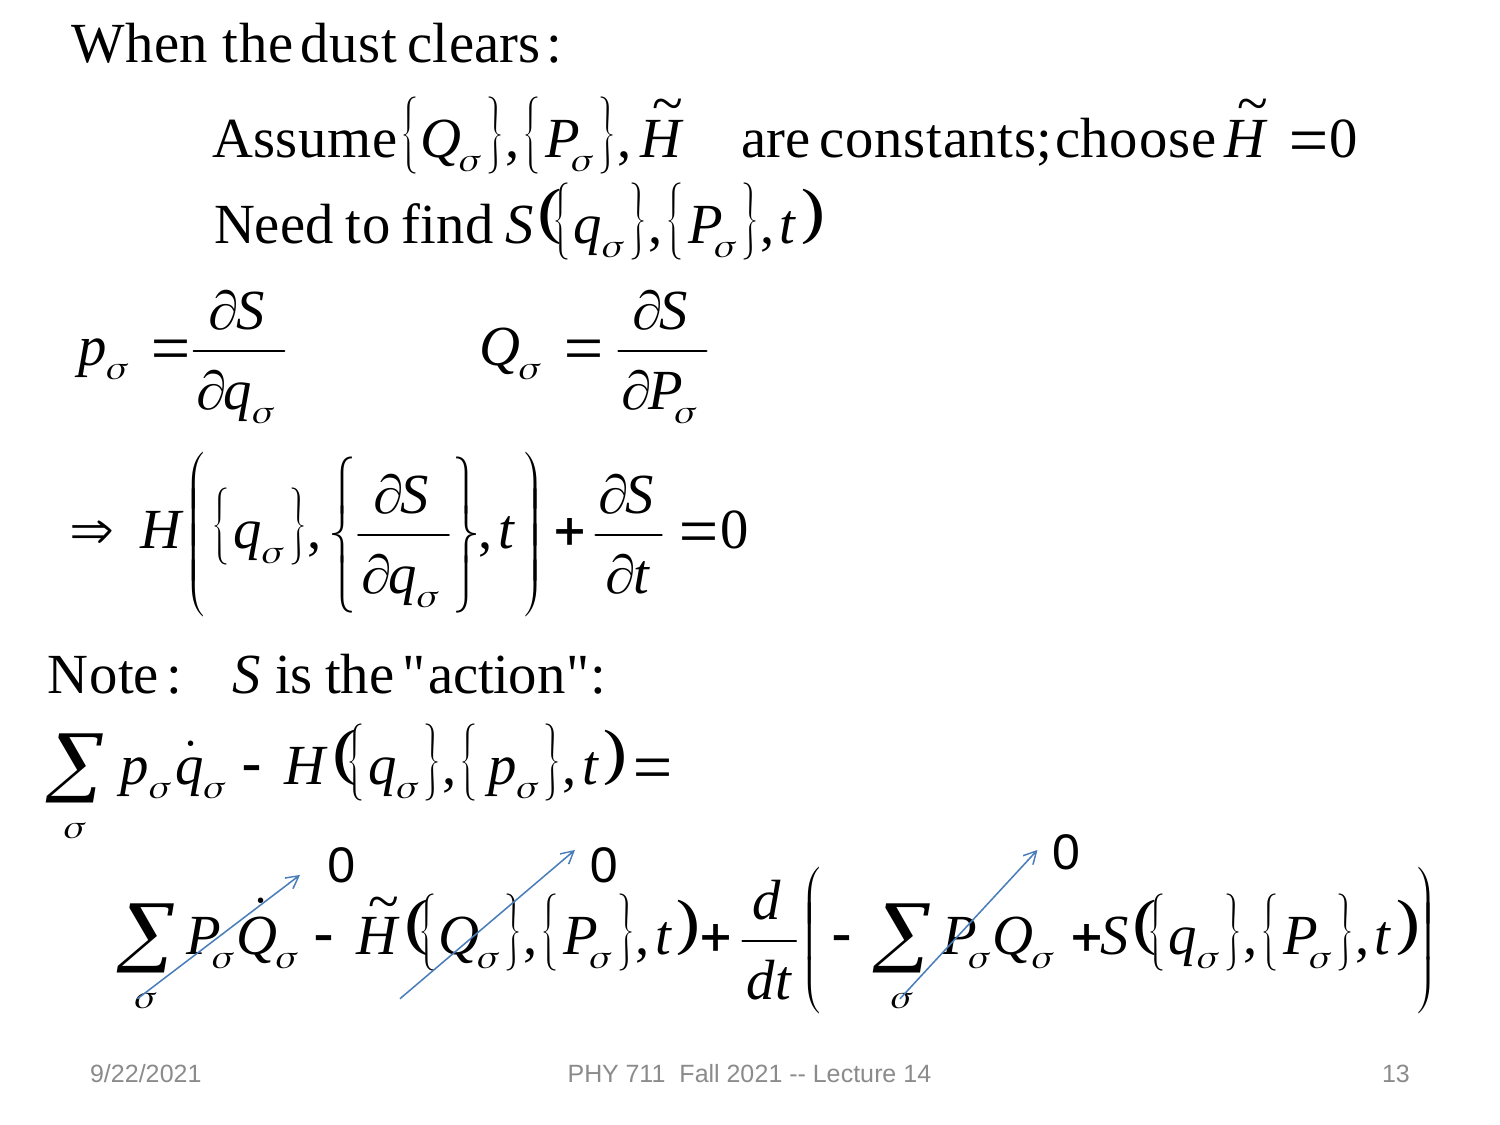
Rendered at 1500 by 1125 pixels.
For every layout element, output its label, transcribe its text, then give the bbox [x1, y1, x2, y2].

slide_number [75, 1042, 425, 1103]
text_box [37, 642, 1449, 1026]
footer PHY 711 Fall 2021 -- Lecture 14 [512, 1042, 988, 1103]
slide_number 13 [1074, 1042, 1425, 1103]
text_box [62, 12, 1365, 631]
